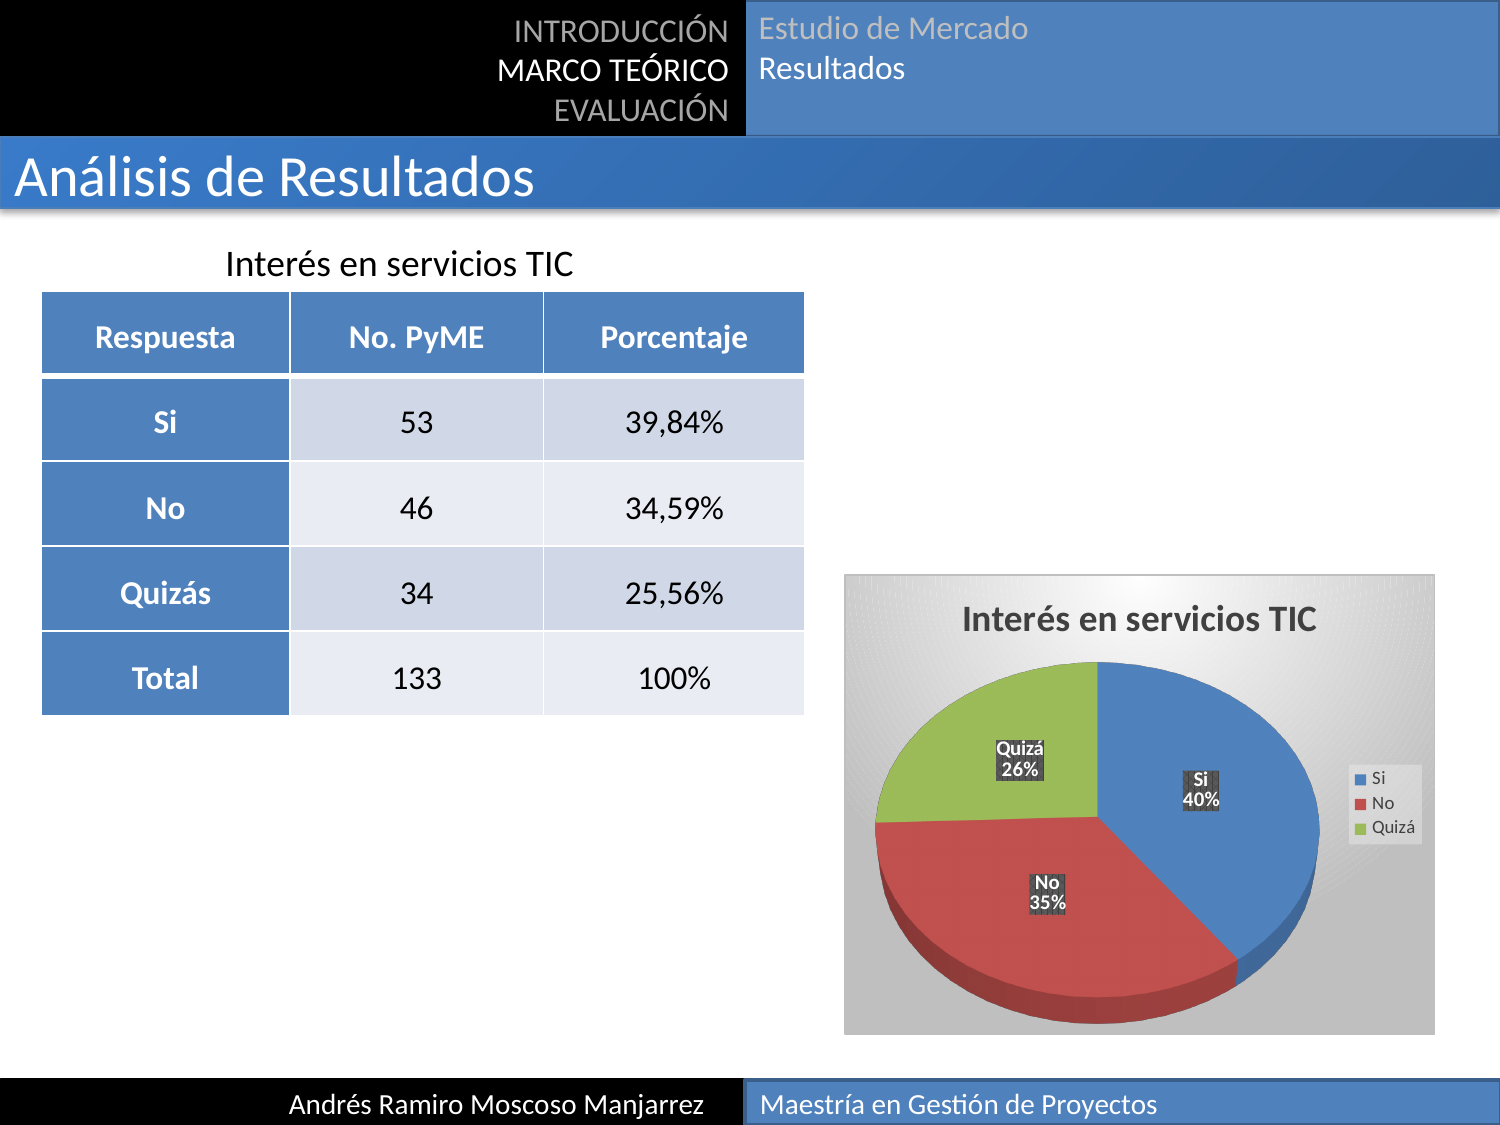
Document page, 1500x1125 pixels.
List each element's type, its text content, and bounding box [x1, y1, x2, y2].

text_box Maestría en Gestión de Proyectos [743, 1078, 1500, 1125]
table_cell 133 [291, 632, 543, 715]
table_cell Quizás [42, 547, 289, 630]
text_box Interés en servicios TIC [210, 231, 590, 292]
text_box INTRODUCCIÓN MARCO TEÓRICO EVALUACIÓN [0, 0, 746, 136]
table_cell Si [42, 379, 289, 460]
table_header Porcentaje [544, 292, 804, 373]
table_cell 34 [291, 547, 543, 630]
table_cell 34,59% [544, 462, 804, 545]
table_cell 53 [291, 379, 543, 460]
table_cell 39,84% [544, 379, 804, 460]
text_box Estudio de Mercado Resultados [746, 0, 1500, 136]
table_cell 46 [291, 462, 543, 545]
table_header No. PyME [291, 292, 543, 373]
text_box Andrés Ramiro Moscoso Manjarrez [0, 1078, 743, 1125]
table_cell No [42, 462, 289, 545]
table_cell 25,56% [544, 547, 804, 630]
chart [844, 574, 1436, 1036]
table_header Respuesta [42, 292, 289, 373]
text_box Análisis de Resultados [0, 136, 1500, 209]
table_cell Total [42, 632, 289, 715]
table_cell 100% [544, 632, 804, 715]
